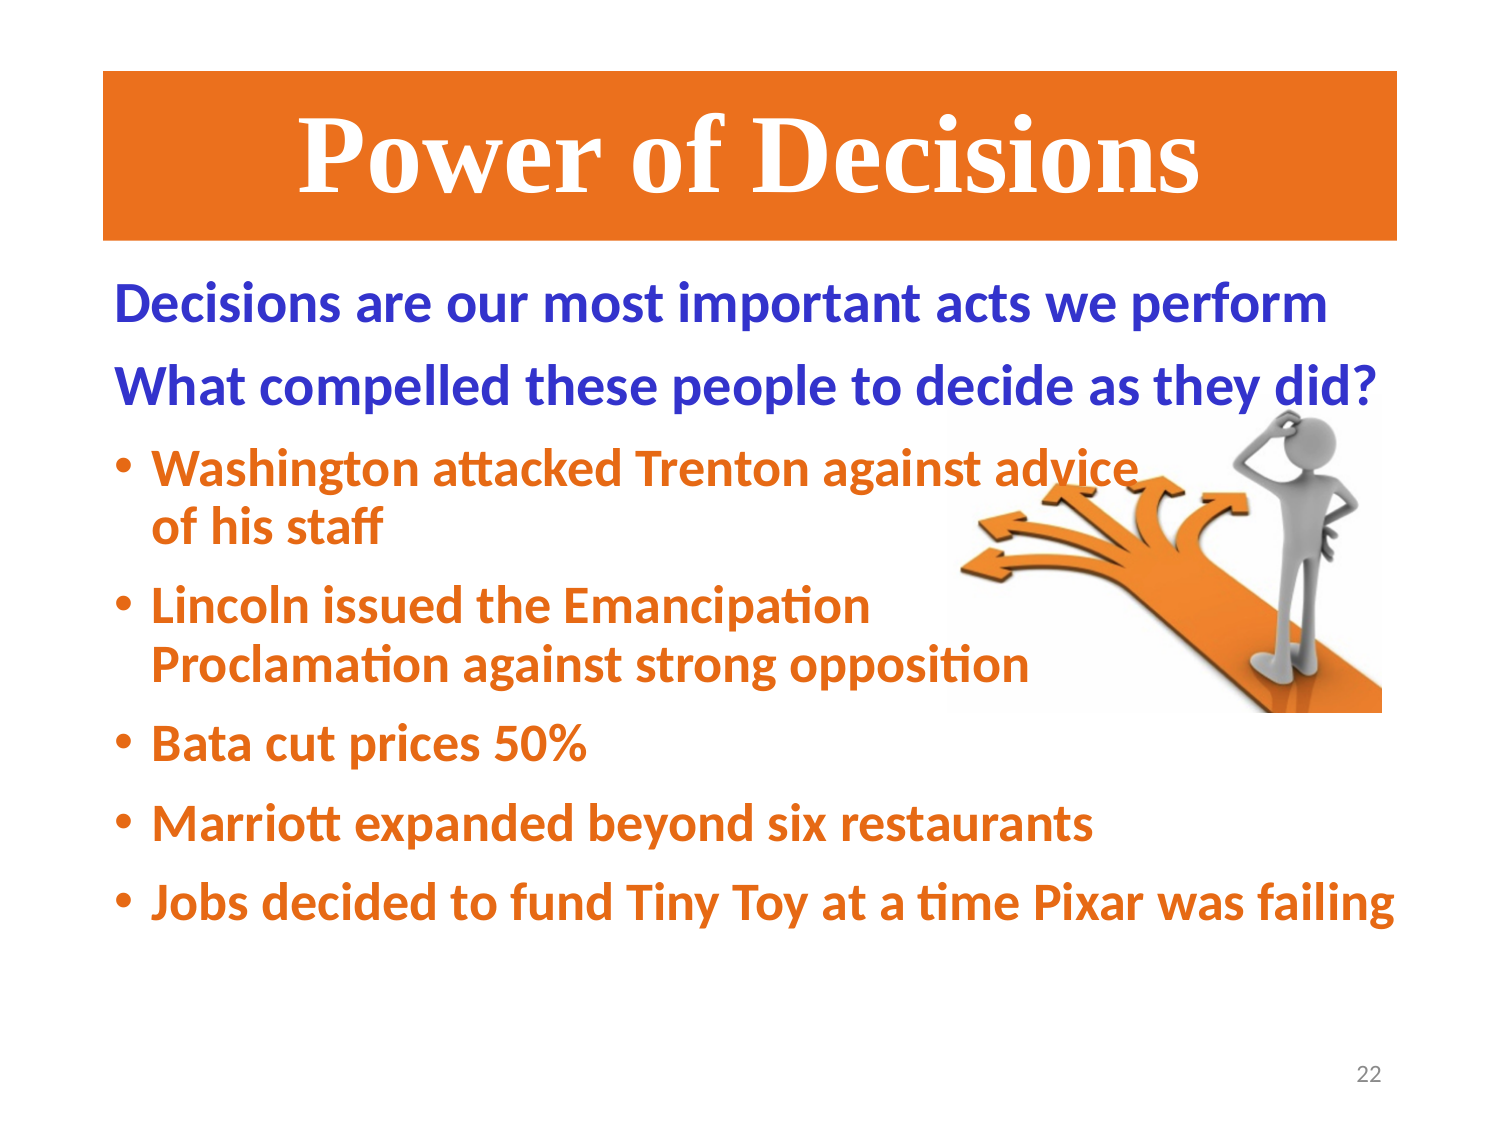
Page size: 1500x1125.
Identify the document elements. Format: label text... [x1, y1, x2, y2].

list Decisions are our most important acts we perform What compelled these people to decide as they did? Washington attacked Trenton against advice of his staff Lincoln issued the Emancipation Proclamation against strong opposition Bata cut prices 50% Marriott expanded beyond six restaurants Jobs decided to fund Tiny Toy at a time Pixar was failing [99, 264, 1432, 1020]
title Power of Decisions [103, 71, 1397, 241]
slide_number 22 [1059, 1042, 1397, 1103]
picture [947, 394, 1382, 713]
